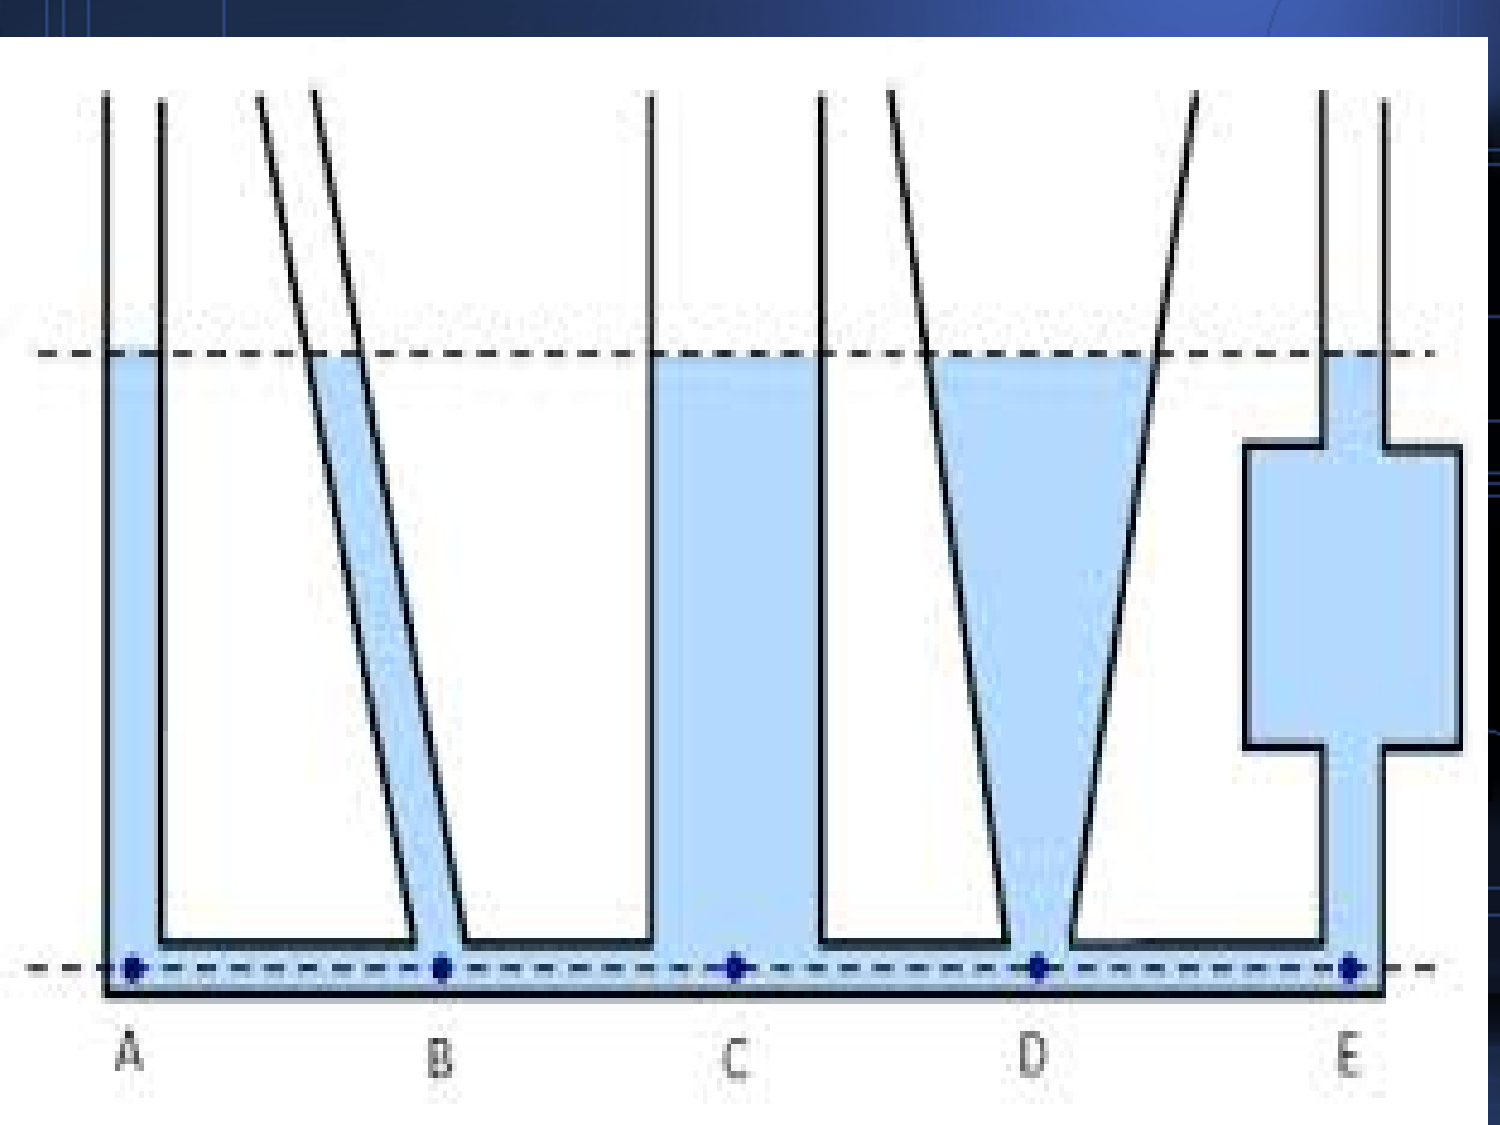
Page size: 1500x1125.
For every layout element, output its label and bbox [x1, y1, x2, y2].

text_box [0, 36, 1488, 1125]
picture [0, 0, 1500, 1125]
